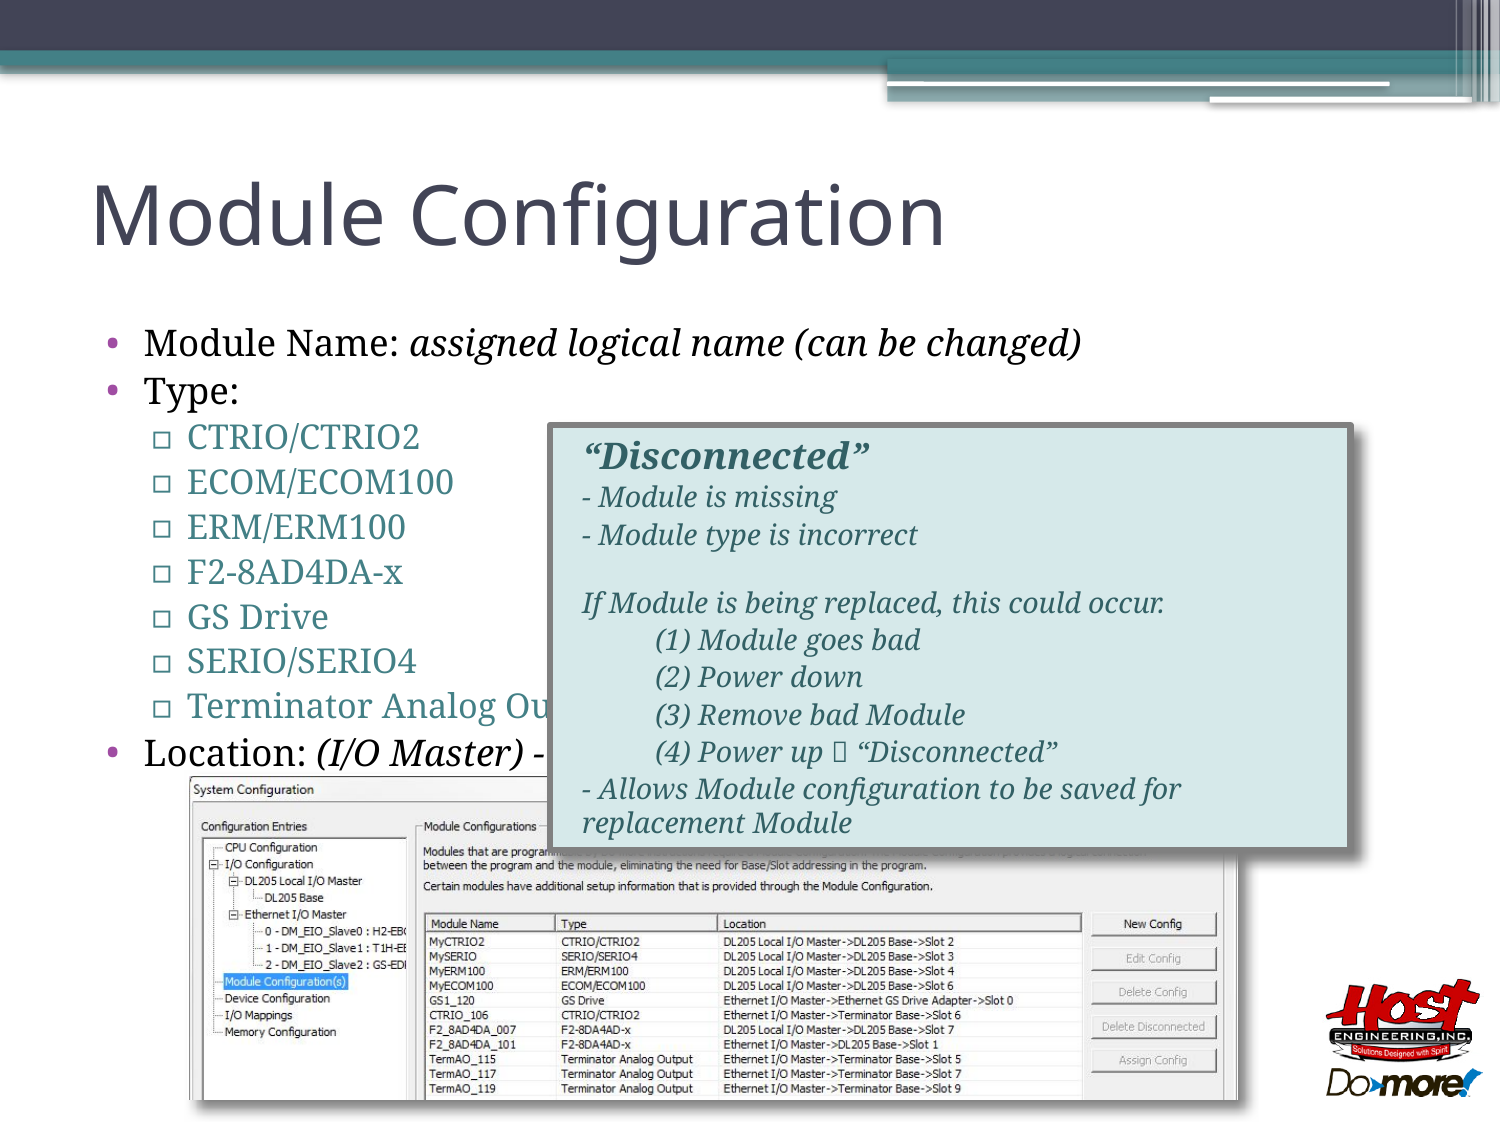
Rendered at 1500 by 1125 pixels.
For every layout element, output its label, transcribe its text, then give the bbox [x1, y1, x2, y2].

title Module Configuration [75, 125, 1425, 300]
picture [187, 774, 1238, 1101]
list Module Name: assigned logical name (can be changed) Type: CTRIO/CTRIO2 ECOM/ECOM100 ERM/ERM100 F2-8AD4DA-x GS Drive SERIO/SERIO4 Terminator Analog Output Location: (I/O Master) -> (Base) -> (Slot) or “Disconnected” [75, 312, 1323, 788]
text_box “Disconnected” - Module is missing - Module type is incorrect If Module is being replaced, this could occur. (1) Module goes bad (2) Power down (3) Remove bad Module (4) Power up  “Disconnected” - Allows Module configuration to be saved for replacement Module [549, 425, 1351, 850]
picture [1321, 975, 1484, 1100]
